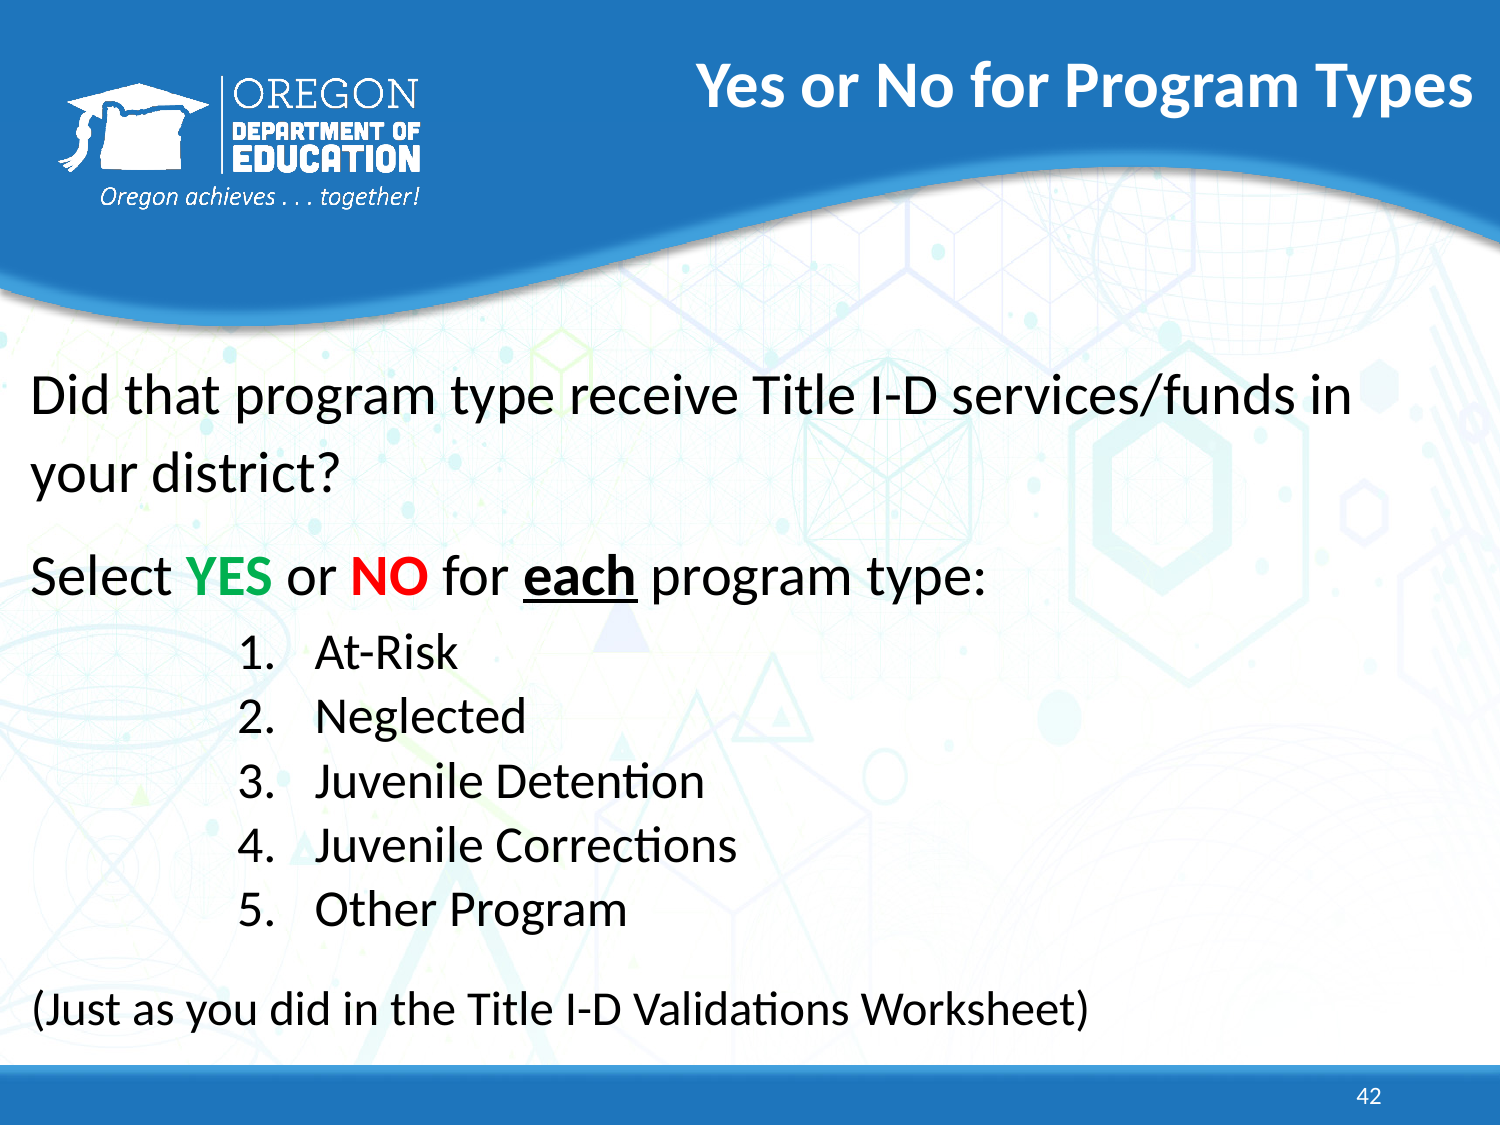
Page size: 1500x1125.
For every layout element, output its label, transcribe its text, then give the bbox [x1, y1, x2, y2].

list Did that program type receive Title I-D services/funds in your district? Select YES or NO for each program type: At-Risk Neglected Juvenile Detention Juvenile Corrections Other Program (Just as you did in the Title I-D Validations Worksheet) [15, 342, 1490, 1052]
picture [0, 0, 1500, 1125]
title Yes or No for Program Types [439, 15, 1490, 156]
slide_number 42 [1059, 1065, 1397, 1125]
